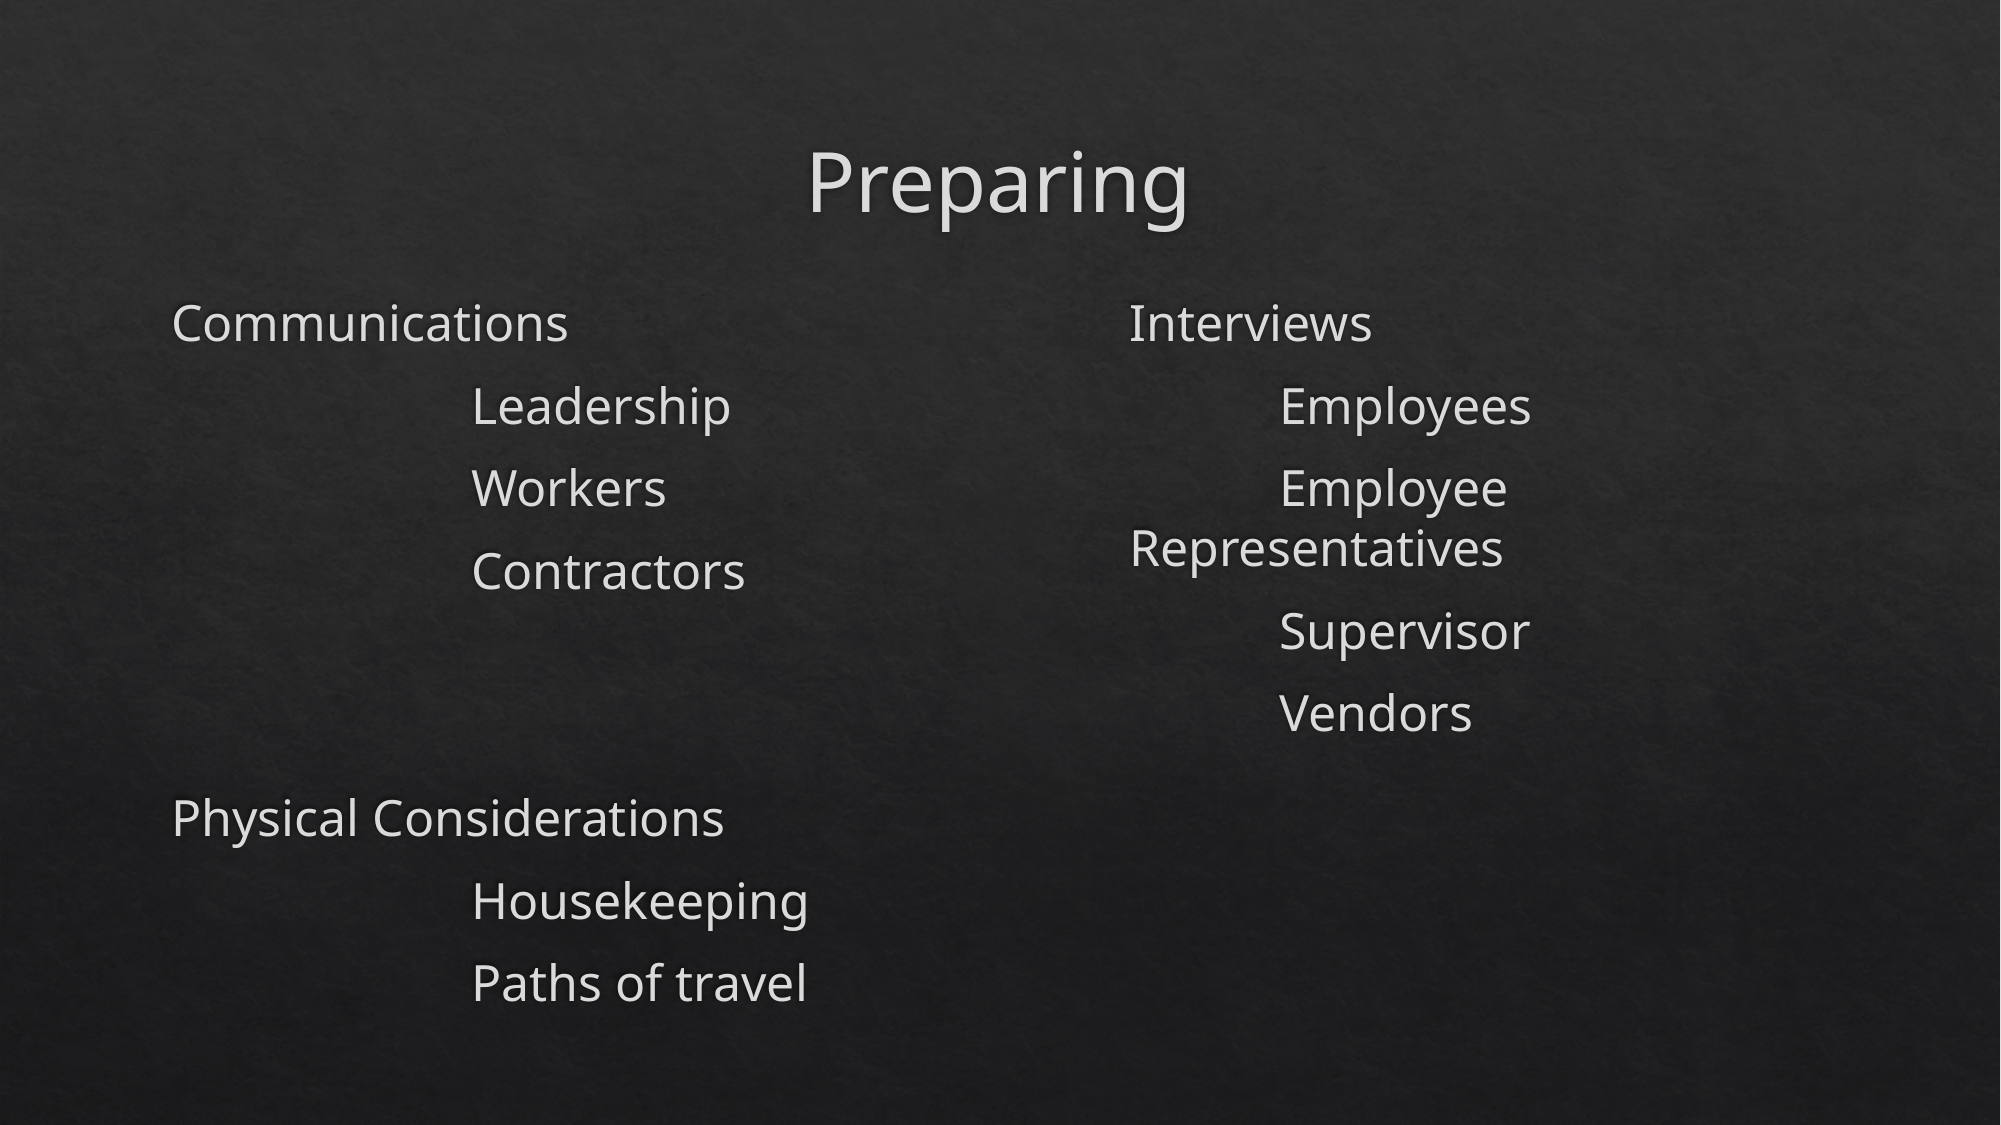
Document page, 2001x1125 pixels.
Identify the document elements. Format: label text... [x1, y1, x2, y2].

text_box Interviews Employees Employee Representatives Supervisor Vendors [1108, 284, 1881, 943]
title Preparing [149, 99, 1849, 260]
list Communications Leadership Workers Contractors Physical Considerations Housekeeping Paths of travel [149, 284, 1007, 1106]
